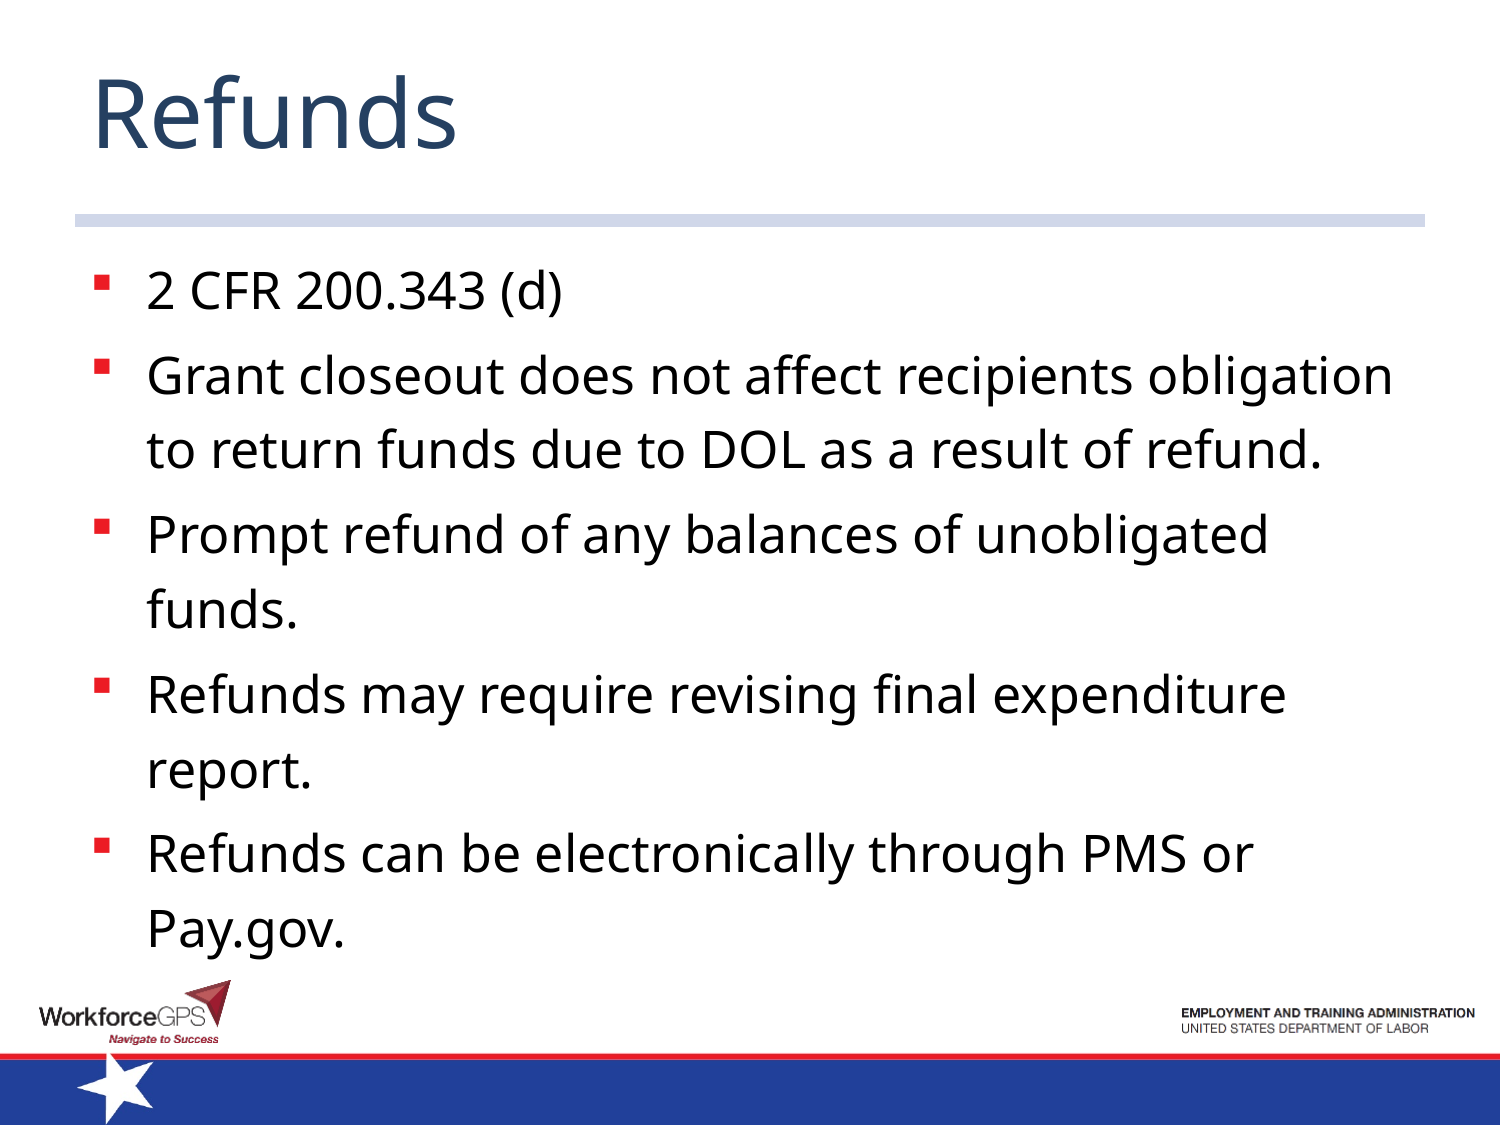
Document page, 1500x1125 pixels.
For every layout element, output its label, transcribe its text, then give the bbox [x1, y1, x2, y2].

picture [0, 0, 1500, 1125]
title Refunds [75, 16, 1425, 204]
list 2 CFR 200.343 (d) Grant closeout does not affect recipients obligation to return funds due to DOL as a result of refund. Prompt refund of any balances of unobligated funds. Refunds may require revising final expenditure report. Refunds can be electronically through PMS or Pay.gov. [75, 237, 1425, 980]
